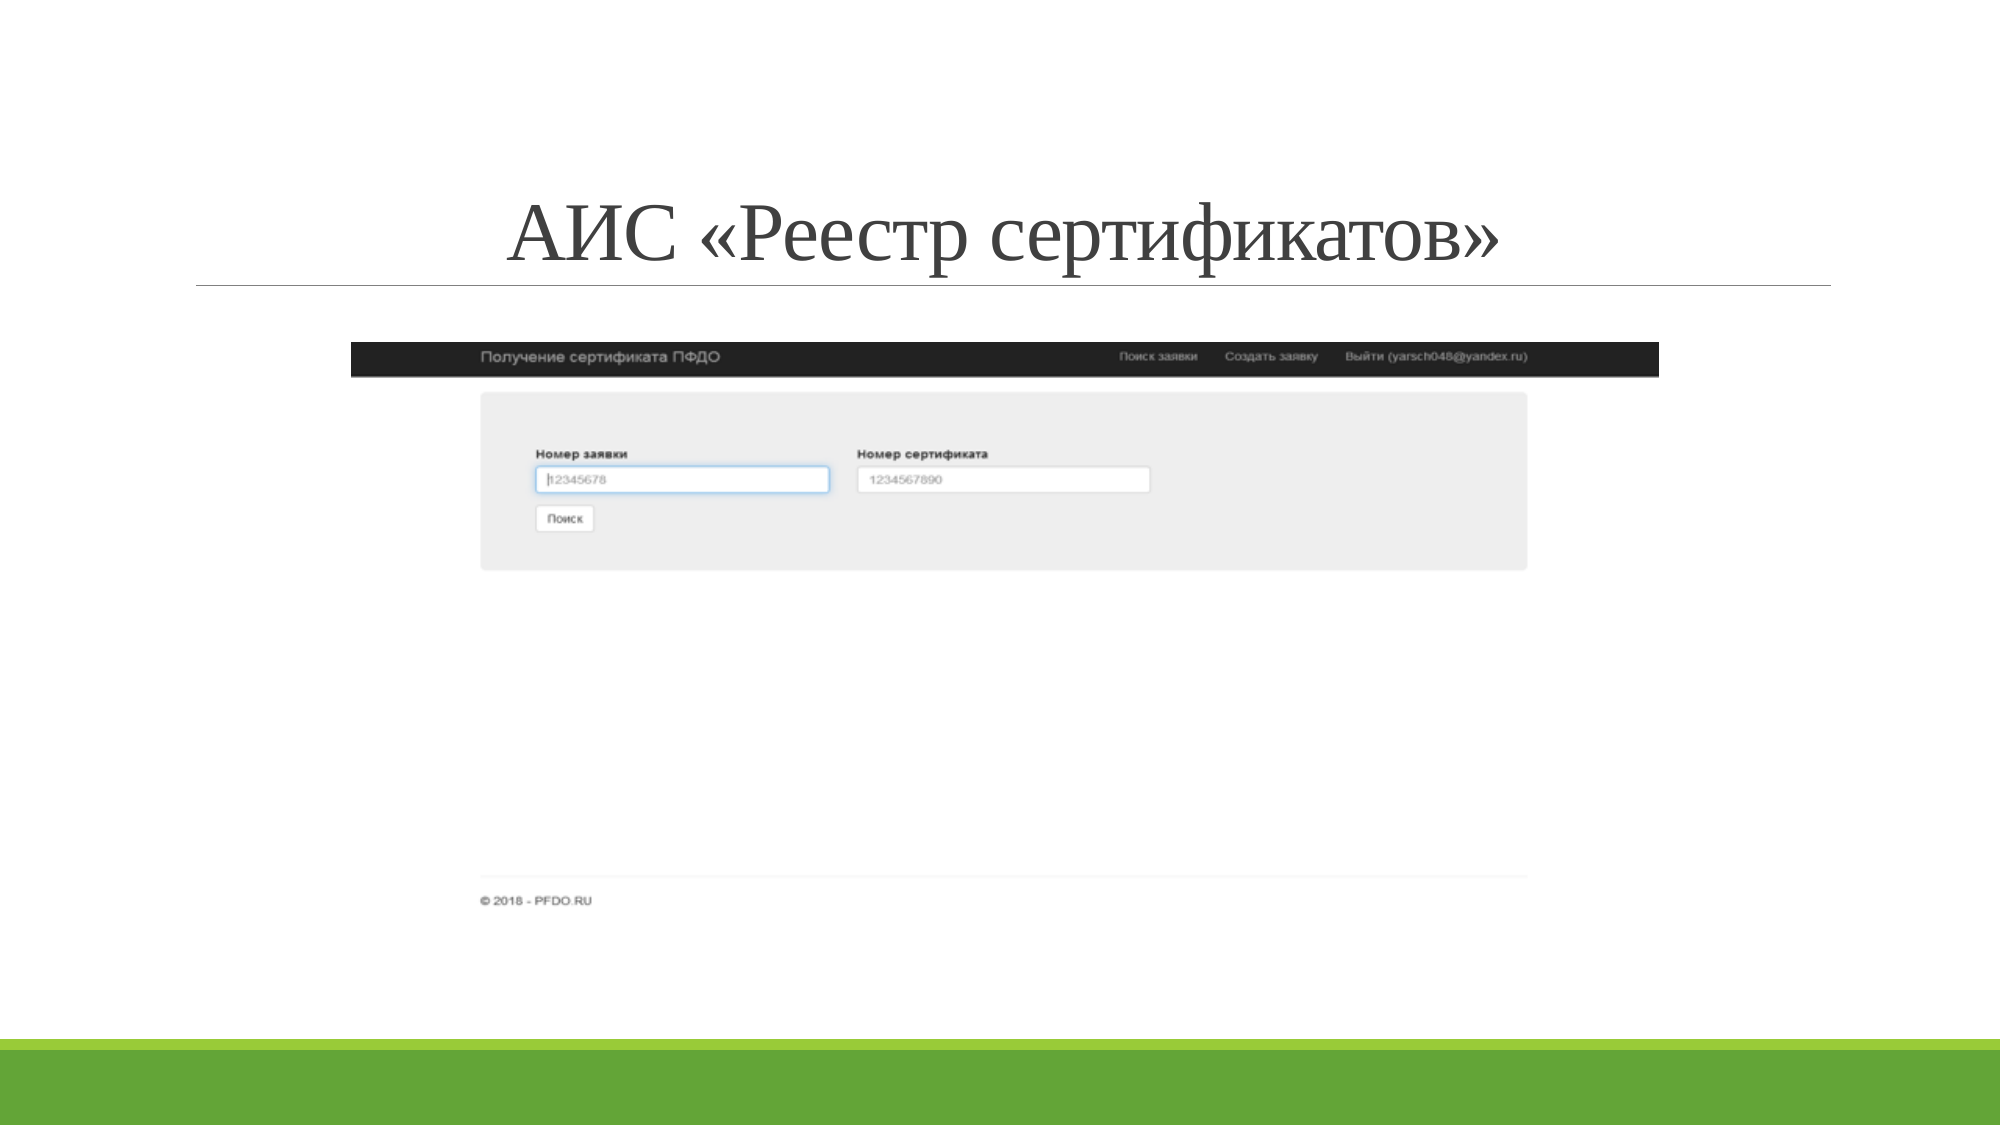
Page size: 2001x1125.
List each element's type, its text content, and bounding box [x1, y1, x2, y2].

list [350, 341, 1660, 924]
title АИС «Реестр сертификатов» [180, 47, 1830, 285]
